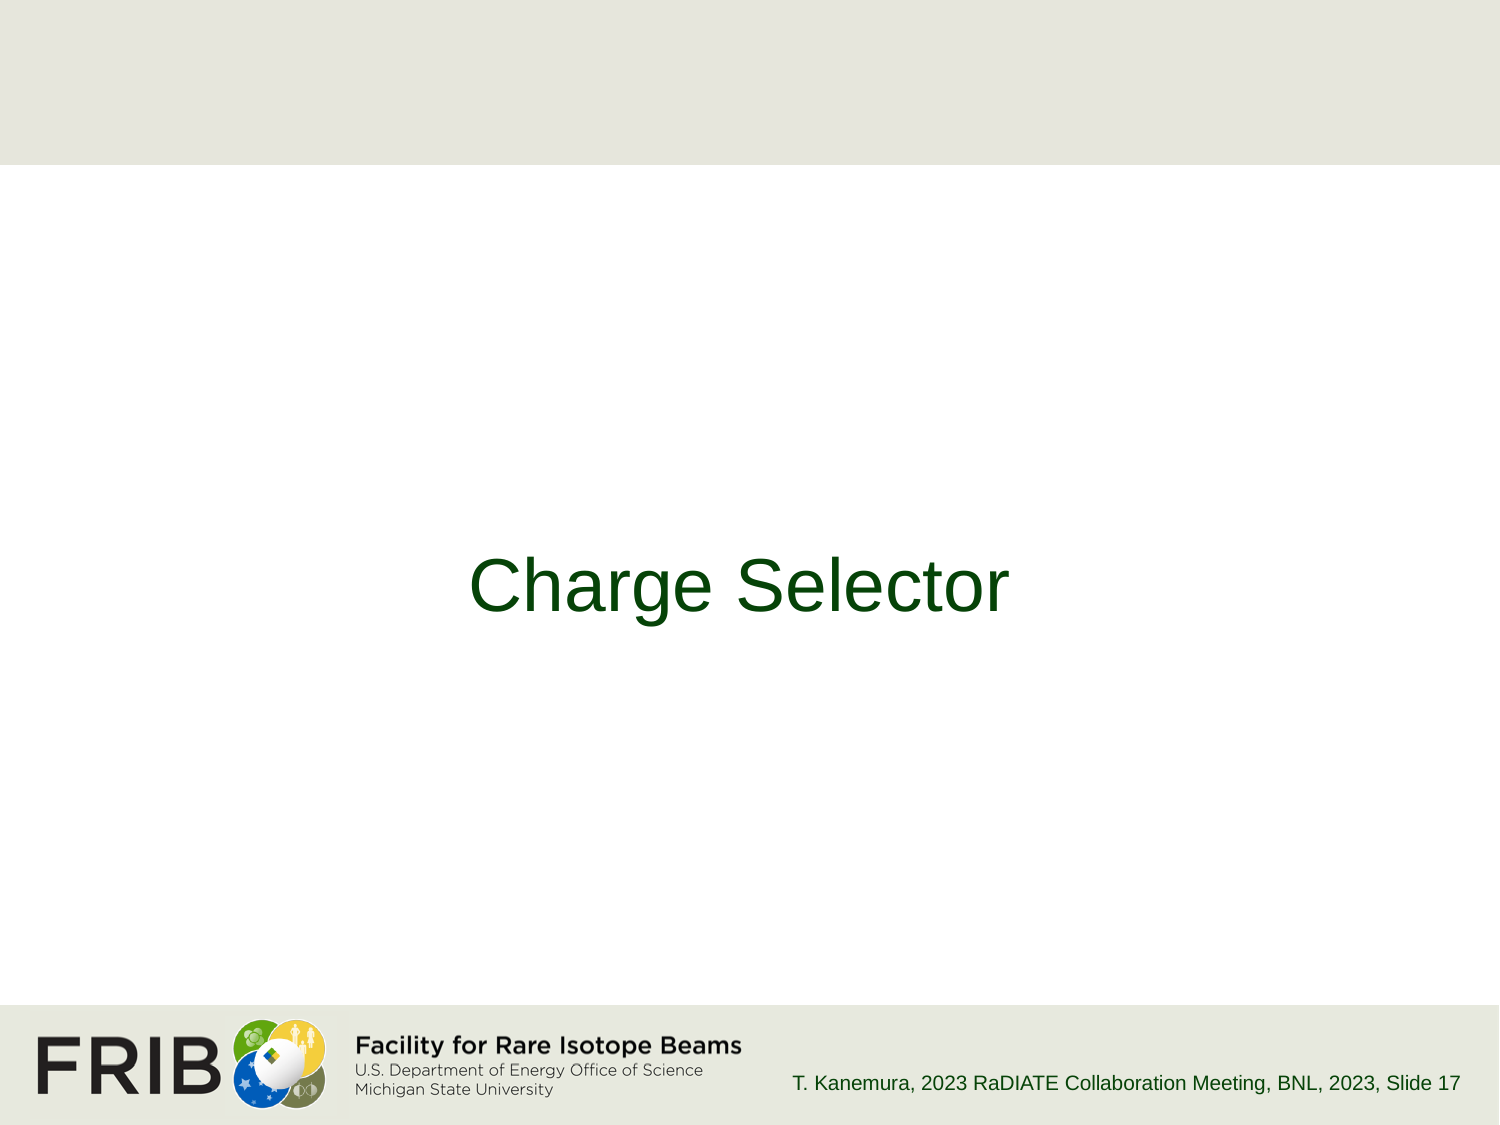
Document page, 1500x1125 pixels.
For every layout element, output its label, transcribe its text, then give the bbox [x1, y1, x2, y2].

footer T. Kanemura, 2023 RaDIATE Collaboration Meeting, BNL, 2023 [679, 1042, 1374, 1103]
list Charge Selector [12, 174, 1488, 1000]
picture [0, 0, 1500, 165]
picture [0, 1005, 1499, 1125]
slide_number , Slide 17 [1374, 1042, 1500, 1103]
